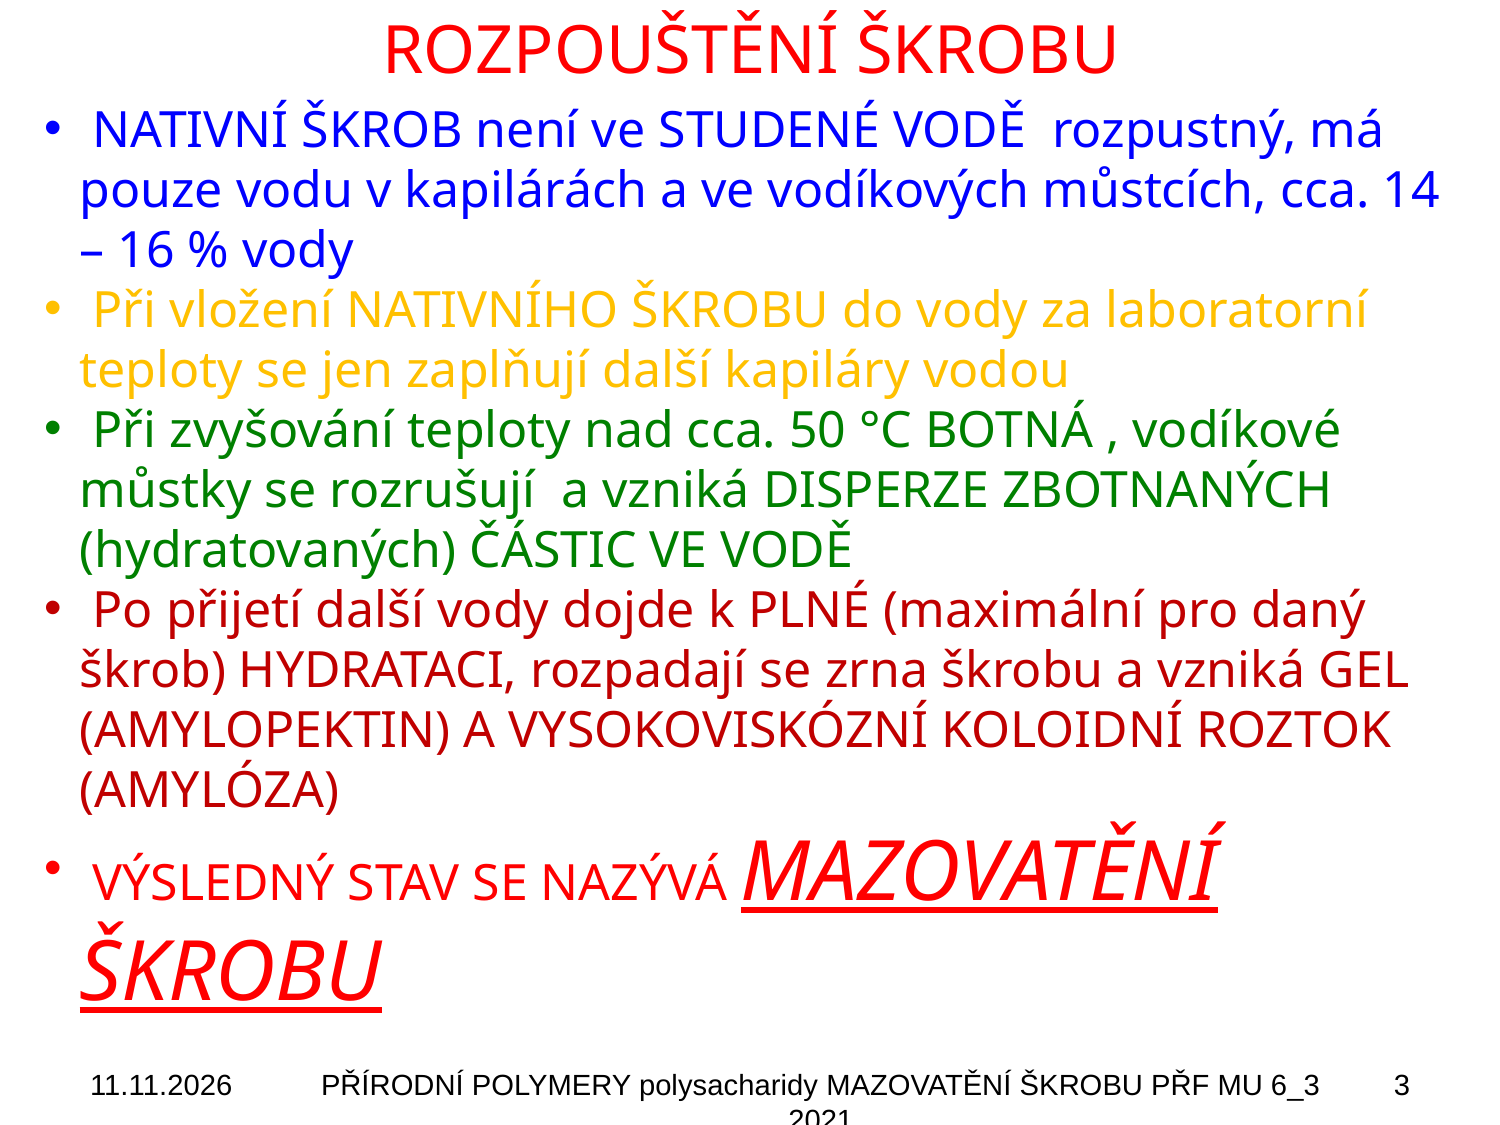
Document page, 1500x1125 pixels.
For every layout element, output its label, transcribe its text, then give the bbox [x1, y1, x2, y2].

title rozpouštění ŠKROBU [76, 0, 1427, 89]
footer PŘÍRODNÍ POLYMERY polysacharidy MAZOVATĚNÍ ŠKROBU PŘF MU 6_3 2021 [289, 1058, 1074, 1103]
text_box NATIVNÍ ŠKROB není ve STUDENÉ VODĚ rozpustný, má pouze vodu v kapilárách a ve vodíkových můstcích, cca. 14 – 16 % vody Při vložení nativního škrobu do vody za laboratorní teploty se jen zaplňují další kapiláry vodou Při zvyšování teploty nad cca. 50 °C BOTNÁ , vodíkové můstky se rozrušují a vzniká DISPERZE ZBOTNANÝCH (hydratovaných) ČÁSTIC VE VODĚ Po přijetí další vody dojde k plné (maximální pro daný škrob) HYDRATACI, rozpadají se zrna škrobu a vzniká gel (amylopektin) a vysokoviskózní koloidní roztok (amylóza) Výsledný stav se nazývá MAZOVatění škrobu [29, 89, 1483, 1025]
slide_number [74, 1058, 289, 1103]
slide_number 3 [1074, 1058, 1426, 1103]
